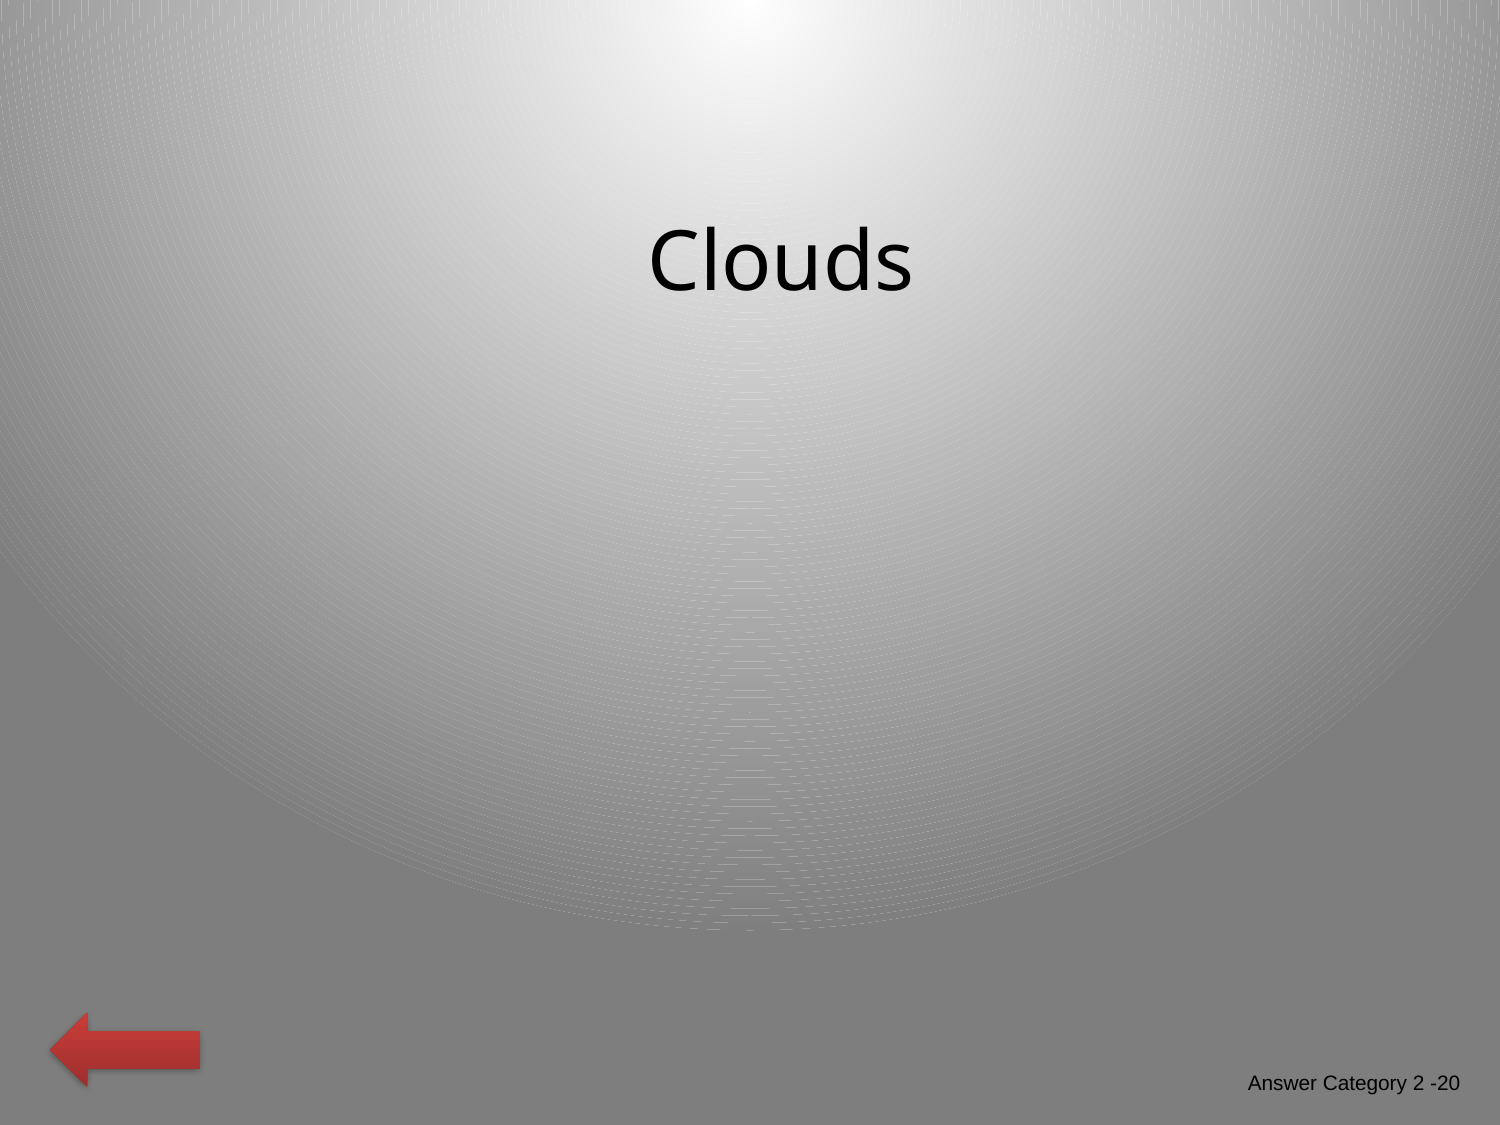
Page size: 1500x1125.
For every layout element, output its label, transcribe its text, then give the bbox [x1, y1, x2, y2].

text_box Answer Category 2 -20 [1037, 1062, 1475, 1103]
text_box [49, 1012, 200, 1088]
text_box Clouds [224, 200, 1338, 315]
